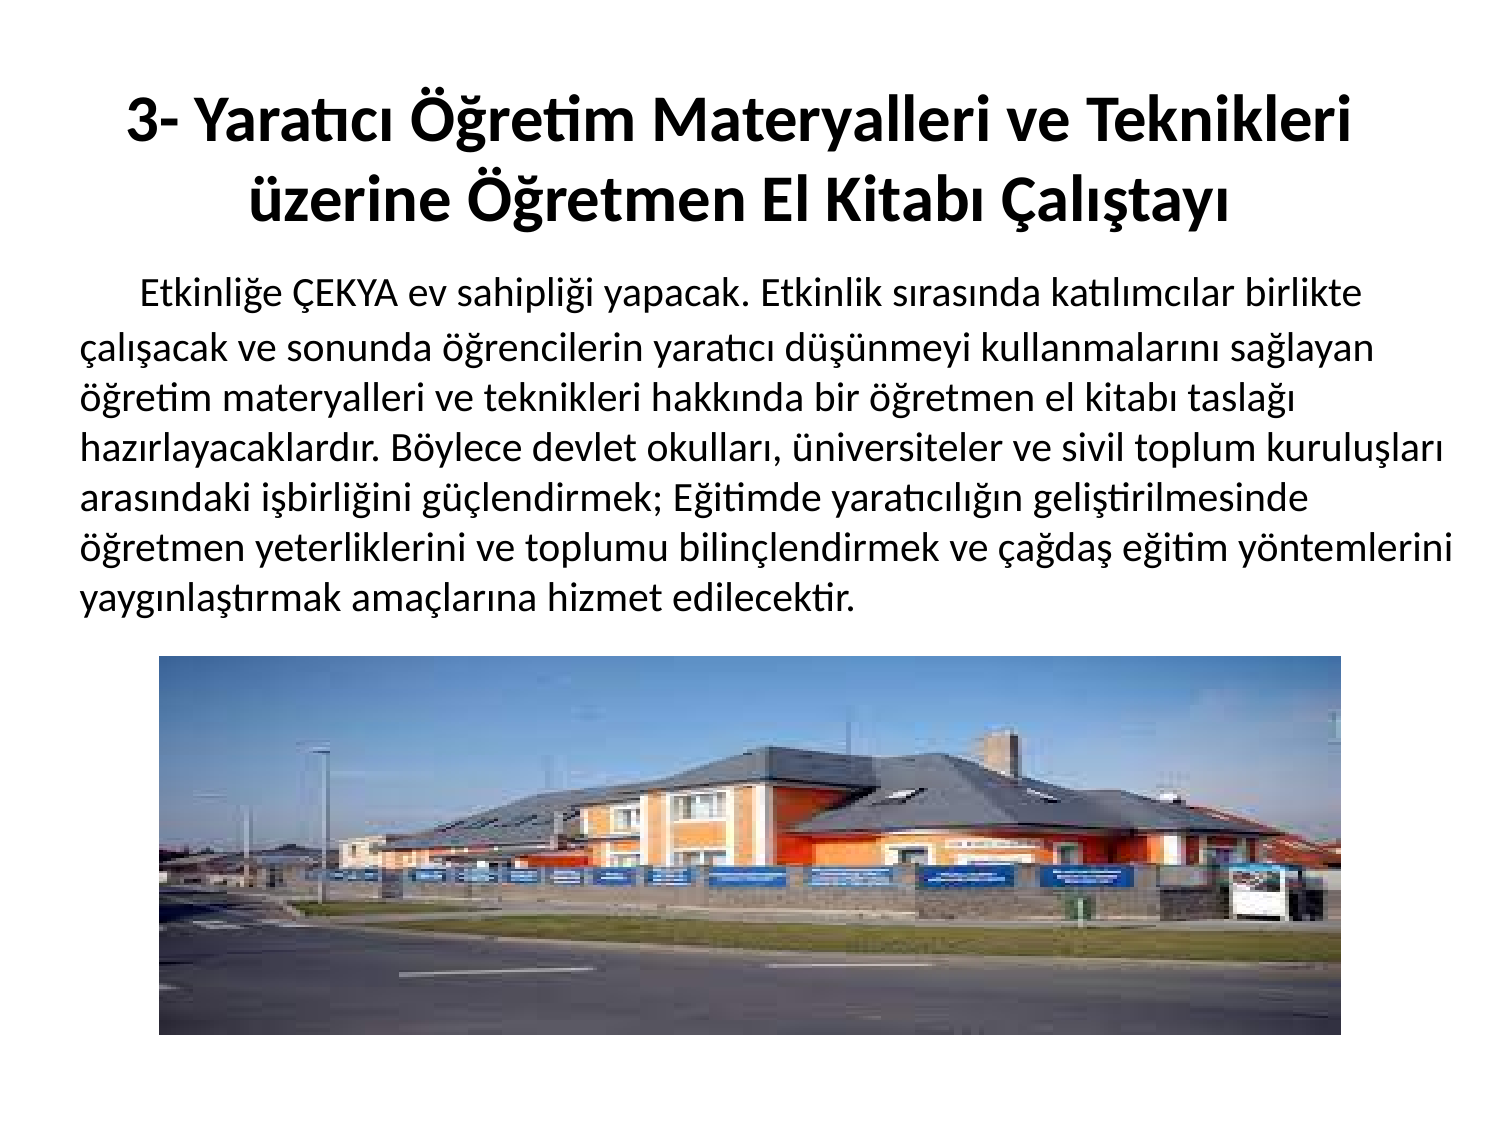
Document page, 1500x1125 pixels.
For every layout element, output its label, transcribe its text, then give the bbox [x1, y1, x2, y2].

list Etkinliğe ÇEKYA ev sahipliği yapacak. Etkinlik sırasında katılımcılar birlikte çalışacak ve sonunda öğrencilerin yaratıcı düşünmeyi kullanmalarını sağlayan öğretim materyalleri ve teknikleri hakkında bir öğretmen el kitabı taslağı hazırlayacaklardır. Böylece devlet okulları, üniversiteler ve sivil toplum kuruluşları arasındaki işbirliğini güçlendirmek; Eğitimde yaratıcılığın geliştirilmesinde öğretmen yeterliklerini ve toplumu bilinçlendirmek ve çağdaş eğitim yöntemlerini yaygınlaştırmak amaçlarına hizmet edilecektir. [64, 231, 1471, 998]
picture [159, 656, 1341, 1036]
title 3- Yaratıcı Öğretim Materyalleri ve Teknikleri üzerine Öğretmen El Kitabı Çalıştayı [64, 30, 1415, 231]
